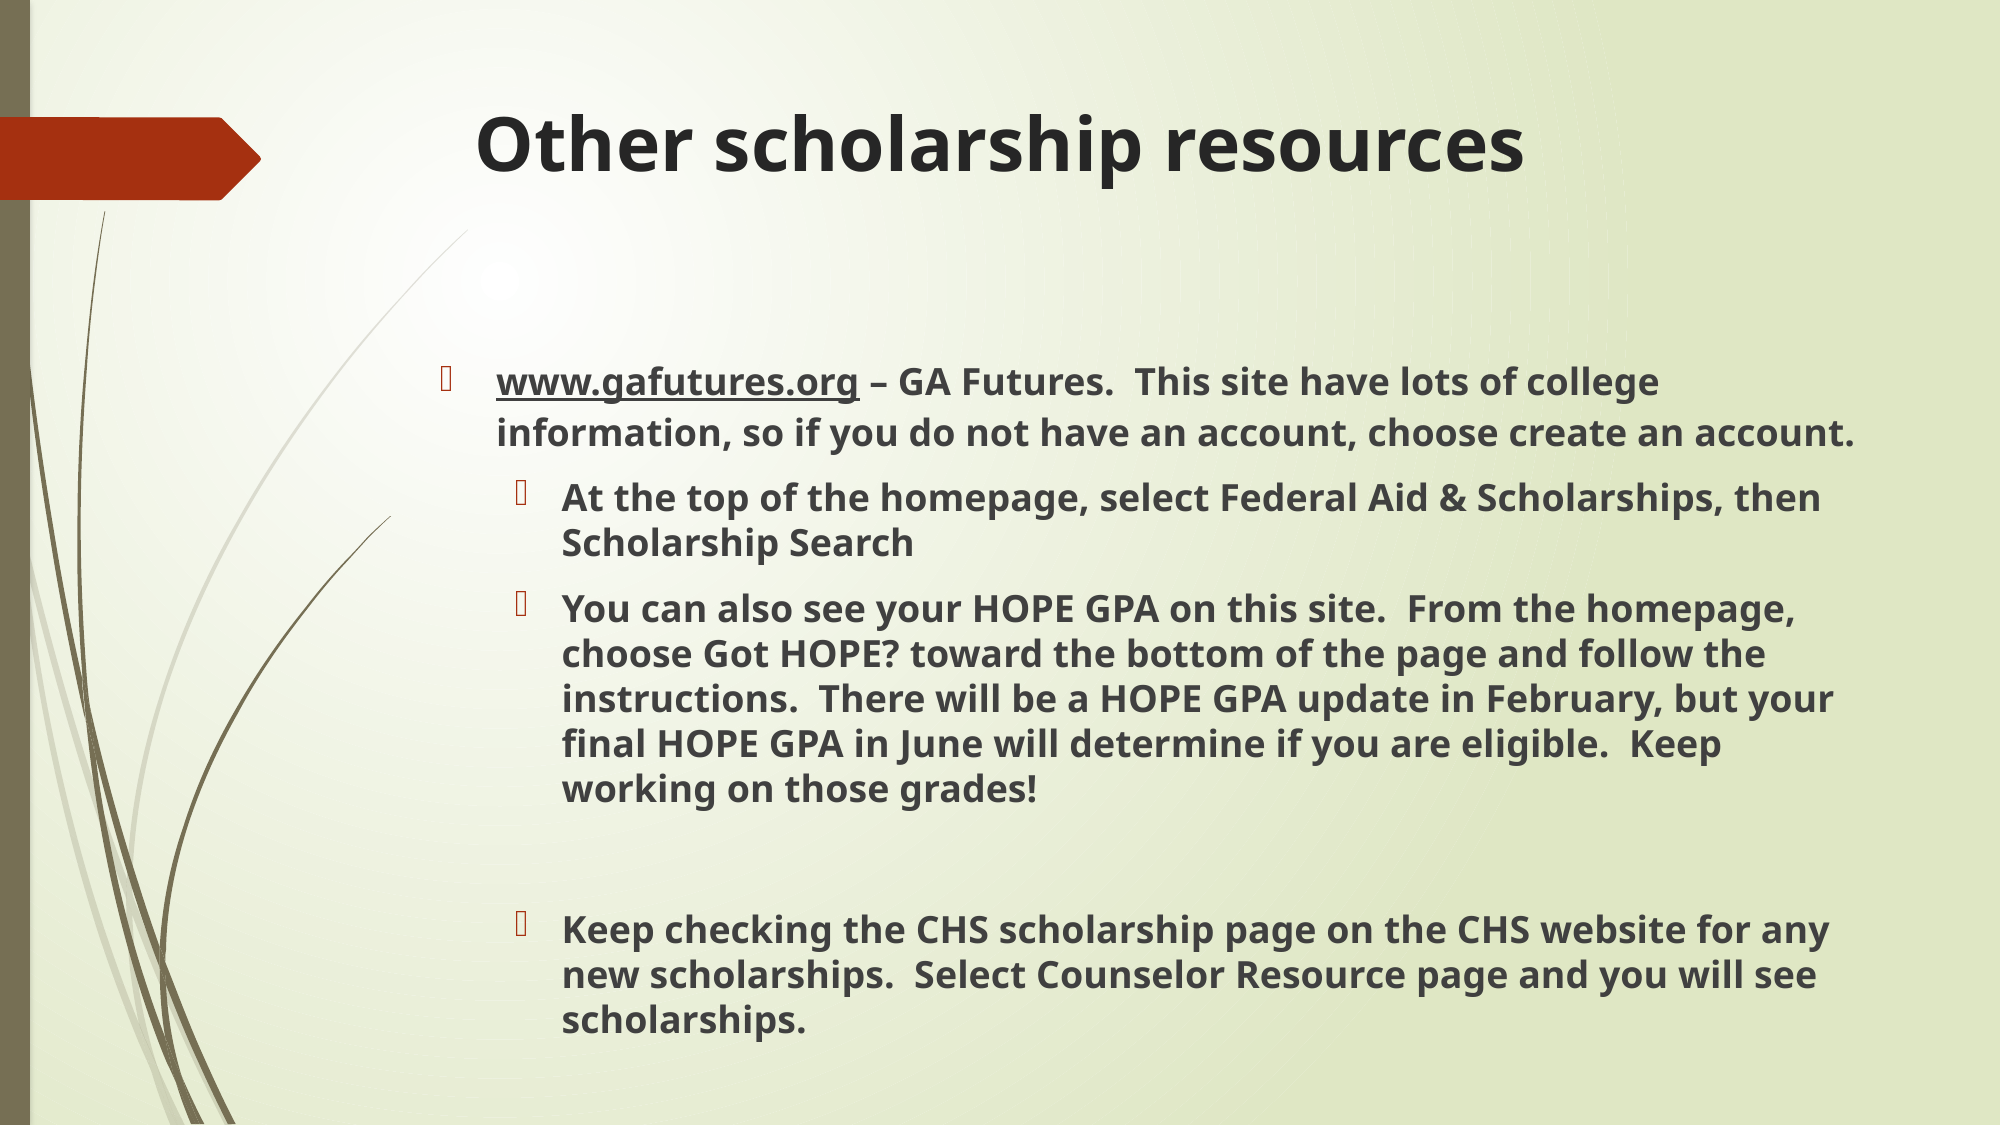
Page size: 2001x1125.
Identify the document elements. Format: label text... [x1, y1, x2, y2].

title Other scholarship resources [459, 88, 1922, 299]
list www.gafutures.org – GA Futures. This site have lots of college information, so if you do not have an account, choose create an account. At the top of the homepage, select Federal Aid & Scholarships, then Scholarship Search You can also see your HOPE GPA on this site. From the homepage, choose Got HOPE? toward the bottom of the page and follow the instructions. There will be a HOPE GPA update in February, but your final HOPE GPA in June will determine if you are eligible. Keep working on those grades! Keep checking the CHS scholarship page on the CHS website for any new scholarships. Select Counselor Resource page and you will see scholarships. [424, 350, 1888, 1042]
